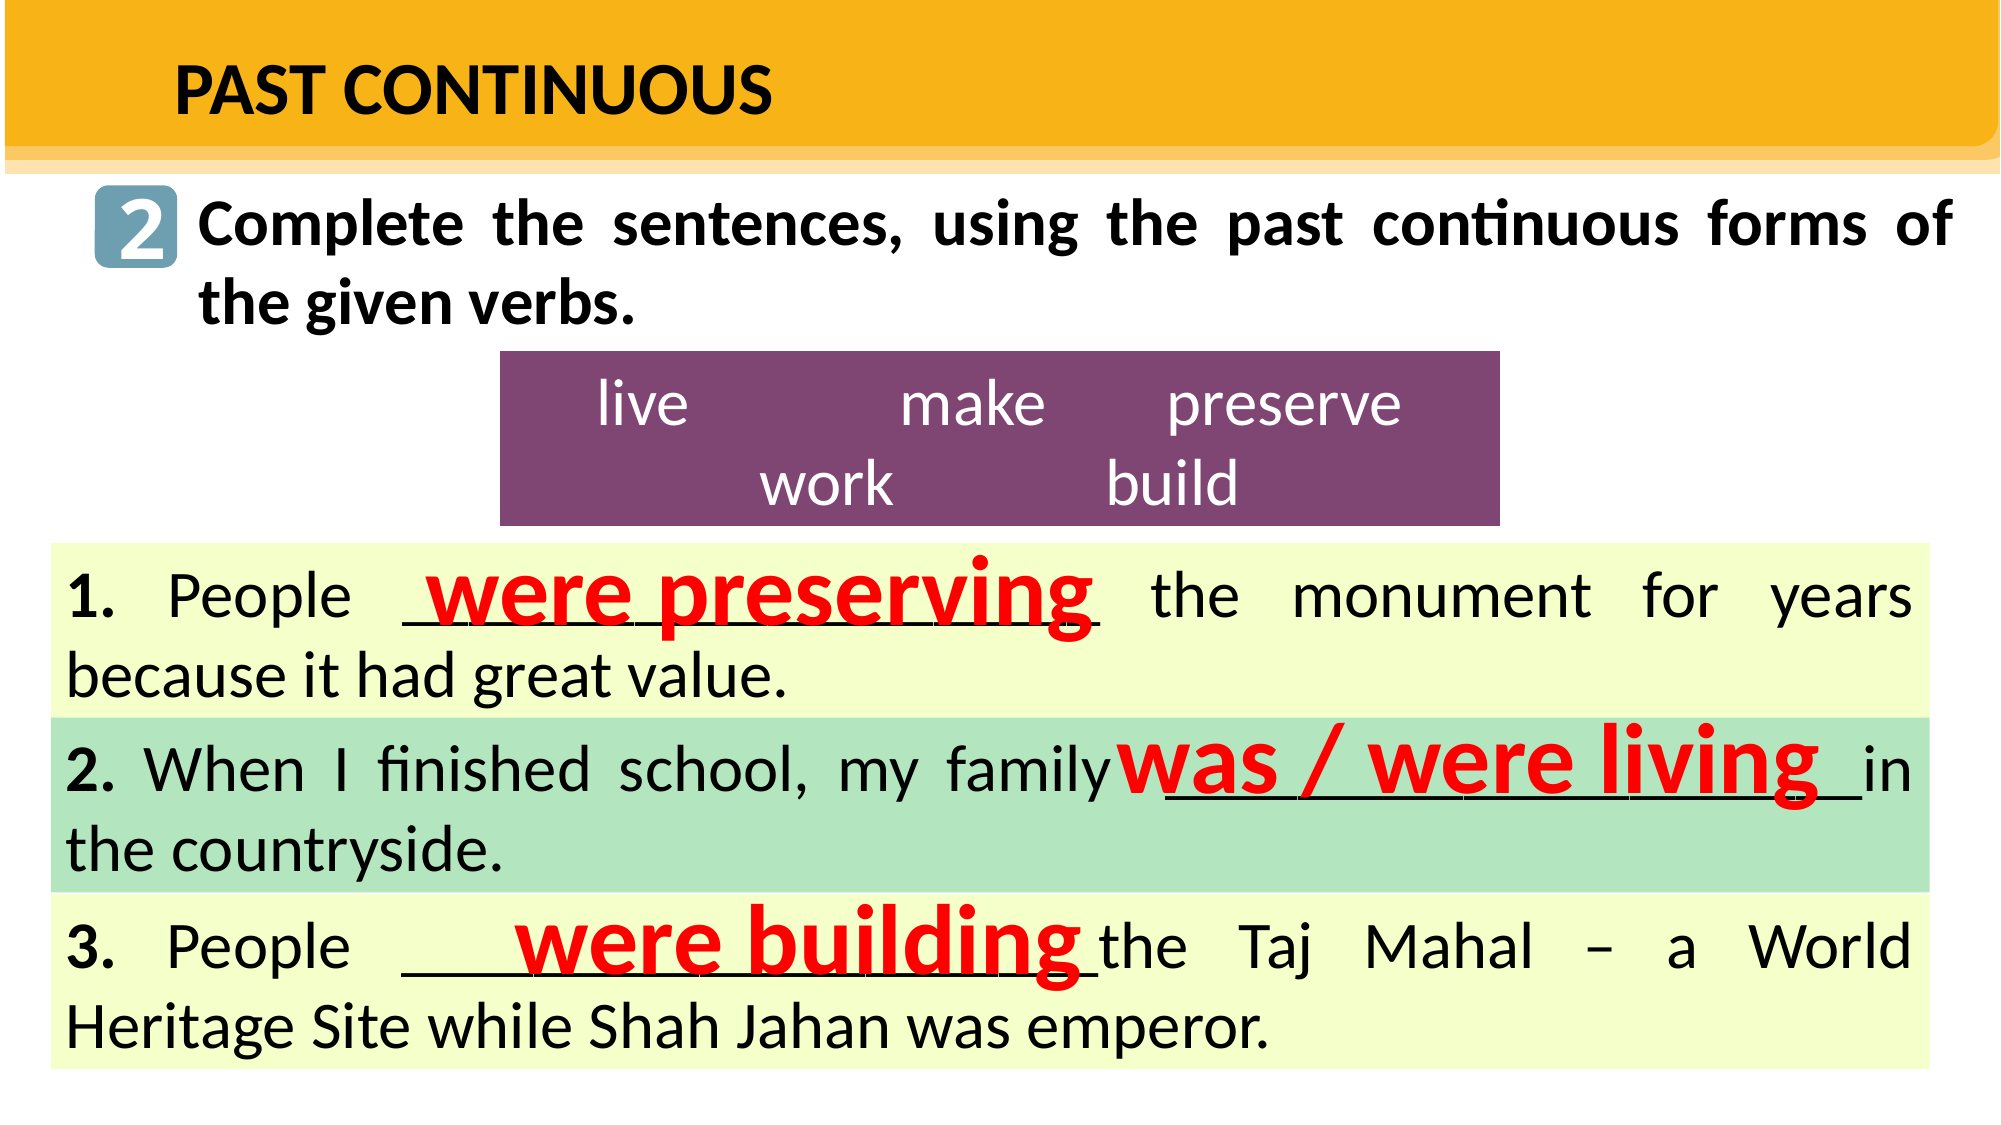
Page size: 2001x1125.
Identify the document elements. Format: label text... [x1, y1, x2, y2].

text_box were building [499, 867, 928, 985]
text_box was / were living [1102, 686, 1531, 803]
text_box 3. People _____________________the Taj Mahal – a World Heritage Site while Shah Jahan was emperor. [50, 894, 1930, 1070]
text_box 2 [103, 175, 169, 284]
text_box were preserving [410, 518, 839, 635]
text_box live make preserve work build [500, 351, 1500, 526]
text_box 1. People _____________________ the monument for years because it had great value. [50, 543, 1930, 717]
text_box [4, 0, 2000, 175]
text_box [169, 185, 179, 268]
text_box 2. When I finished school, my family _____________________in the countryside. [50, 717, 1930, 893]
text_box Complete the sentences, using the past continuous forms of the given verbs. [183, 175, 1970, 346]
text_box [93, 185, 103, 268]
